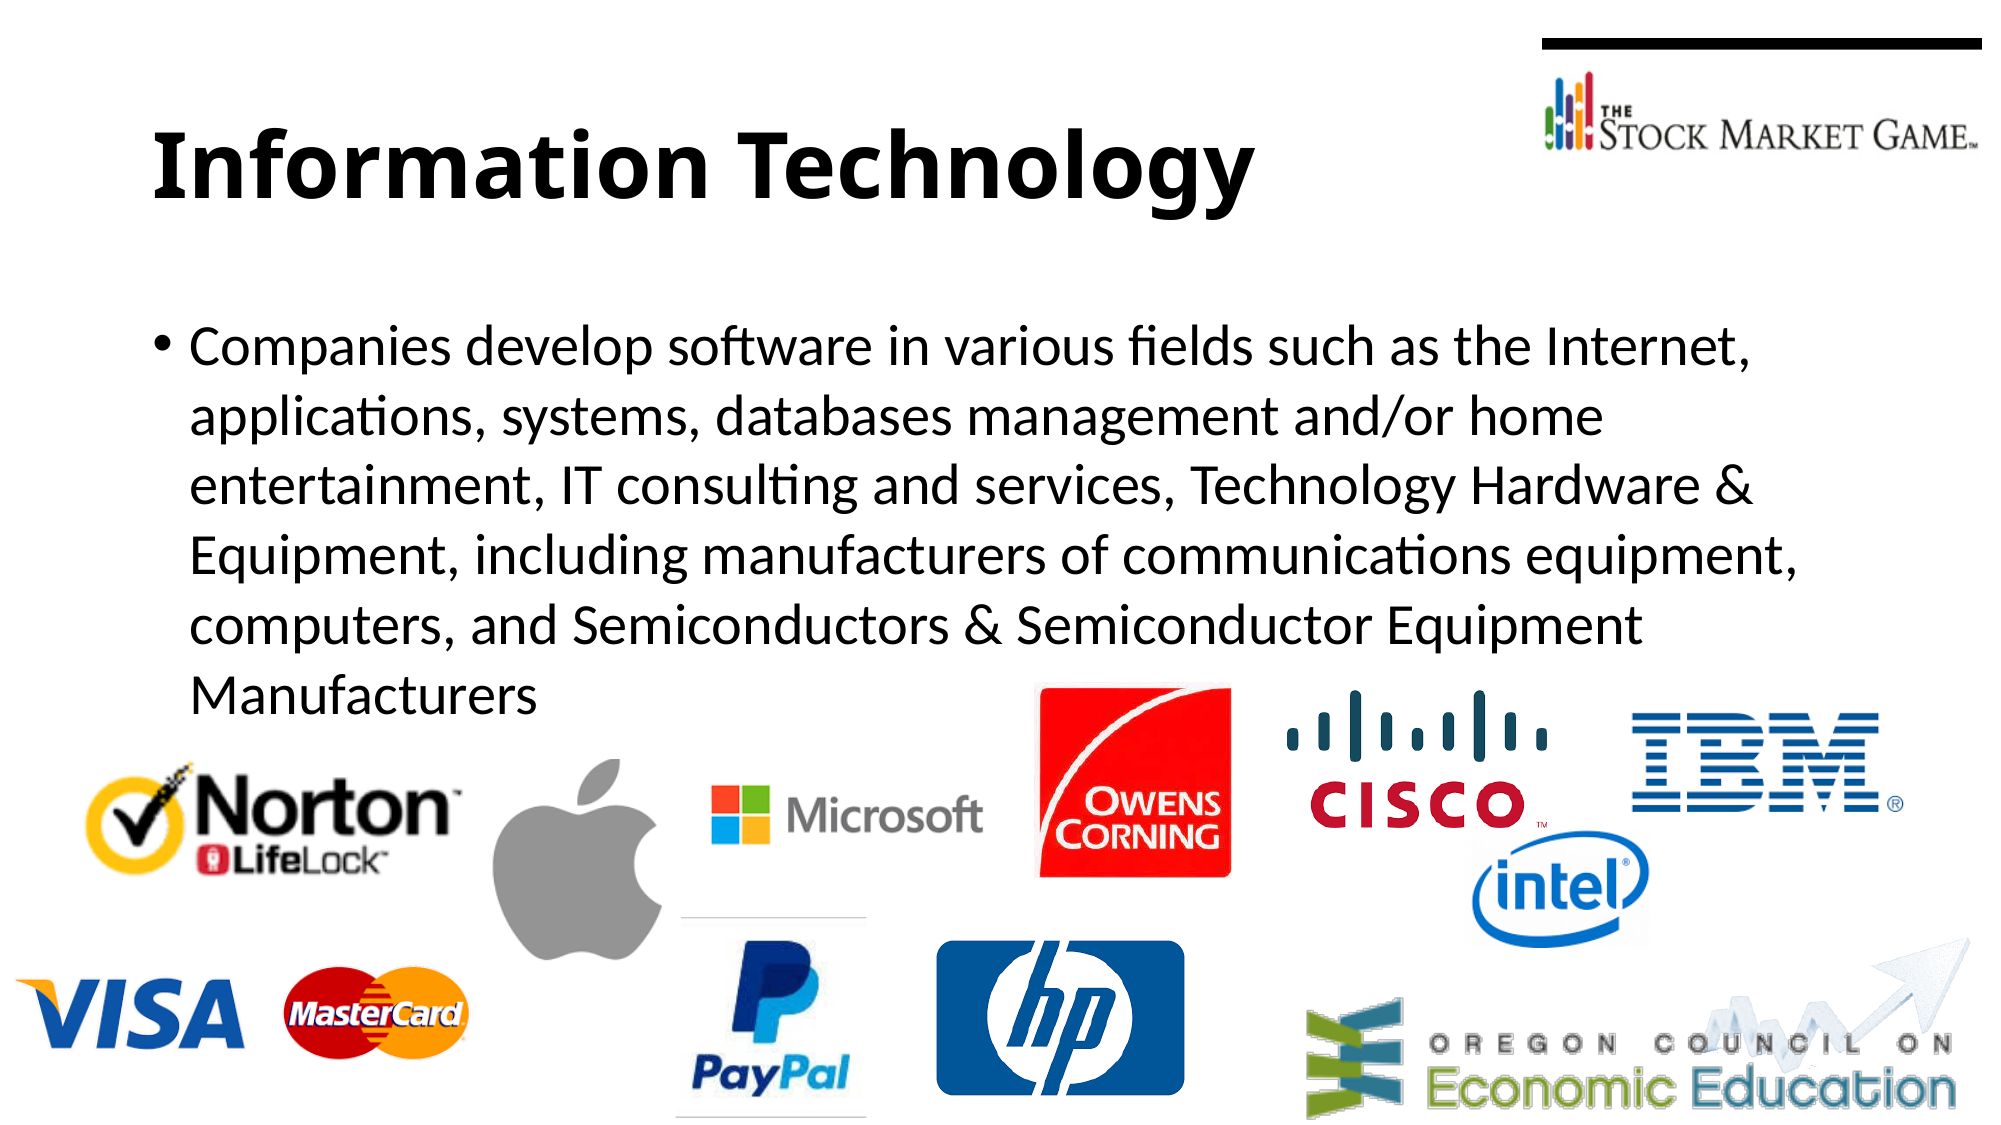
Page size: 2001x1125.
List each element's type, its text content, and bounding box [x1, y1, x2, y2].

title Information Technology [137, 59, 1863, 278]
picture [1034, 682, 1232, 878]
picture [61, 751, 867, 1119]
picture [1287, 690, 1912, 948]
picture [11, 950, 477, 1069]
picture [1542, 38, 1982, 187]
picture [919, 938, 1201, 1097]
picture [691, 776, 994, 856]
list Companies develop software in various fields such as the Internet, applications, systems, databases management and/or home entertainment, IT consulting and services, Technology Hardware & Equipment, including manufacturers of communications equipment, computers, and Semiconductors & Semiconductor Equipment Manufacturers [137, 299, 1863, 1014]
picture [1293, 990, 1962, 1124]
